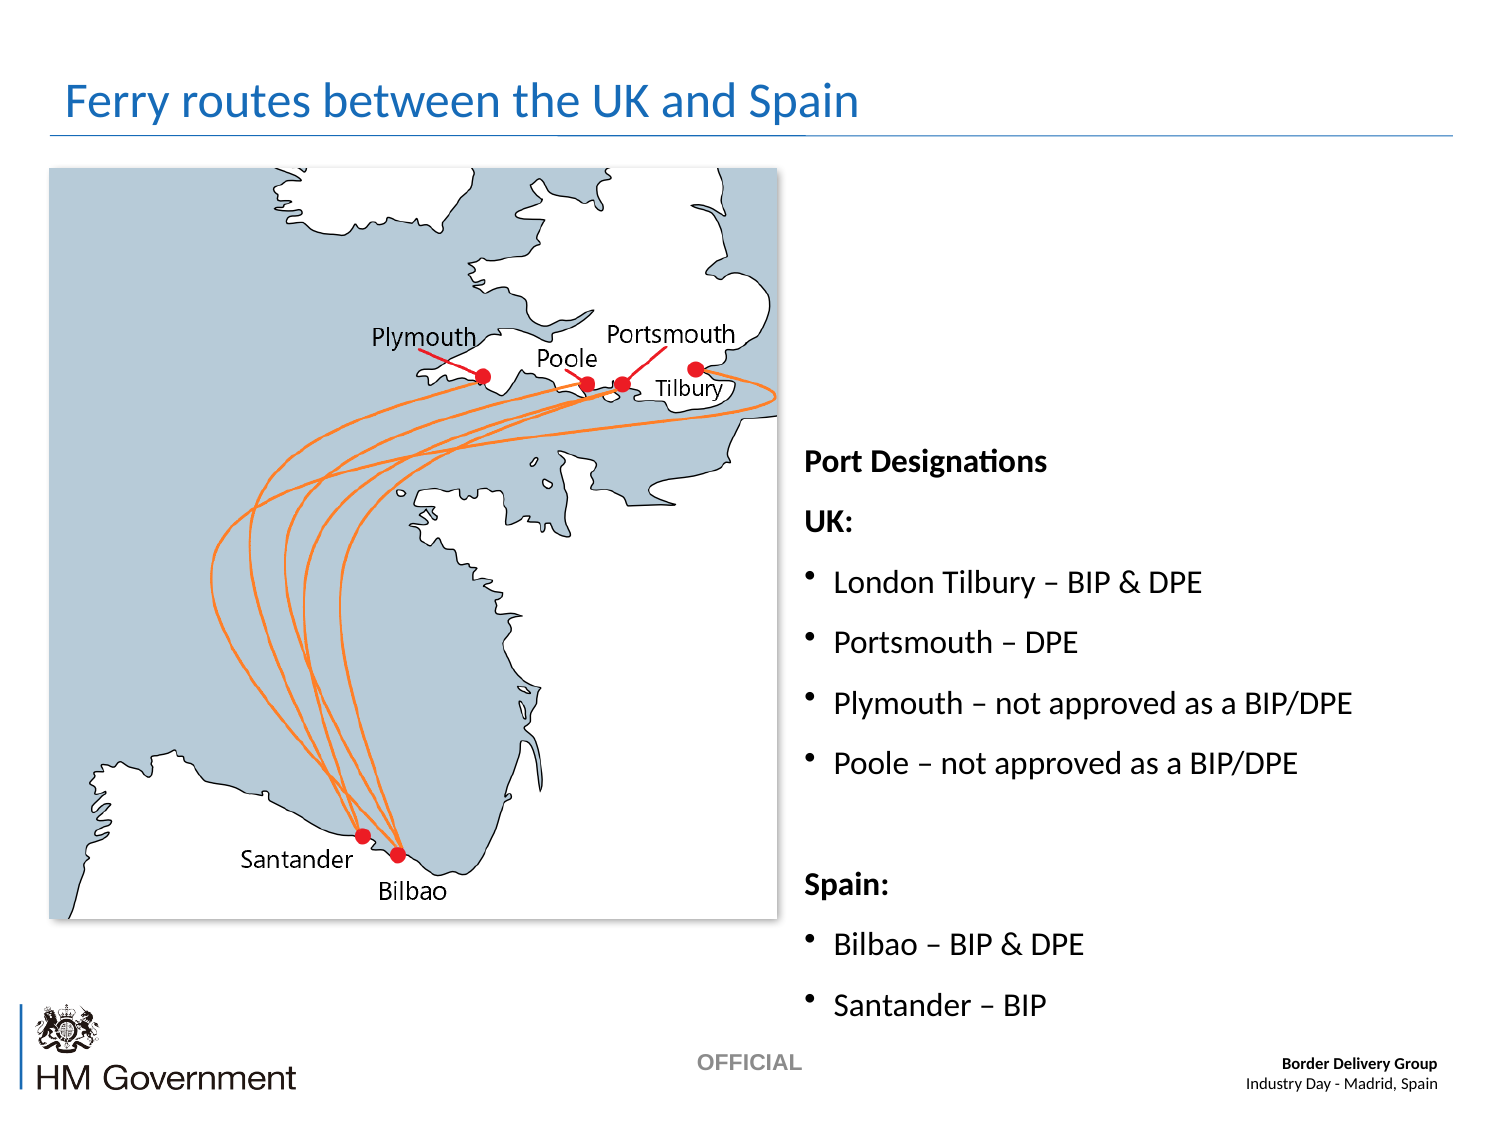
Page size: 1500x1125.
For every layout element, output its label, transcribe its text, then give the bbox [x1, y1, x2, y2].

footer OFFICIAL [509, 1039, 991, 1100]
title Ferry routes between the UK and Spain [49, 22, 1453, 135]
picture [49, 168, 777, 919]
text_box Port Designations UK: London Tilbury – BIP & DPE Portsmouth – DPE Plymouth – not approved as a BIP/DPE Poole – not approved as a BIP/DPE Spain: Bilbao – BIP & DPE Santander – BIP [789, 423, 1453, 1031]
picture [16, 974, 299, 1120]
